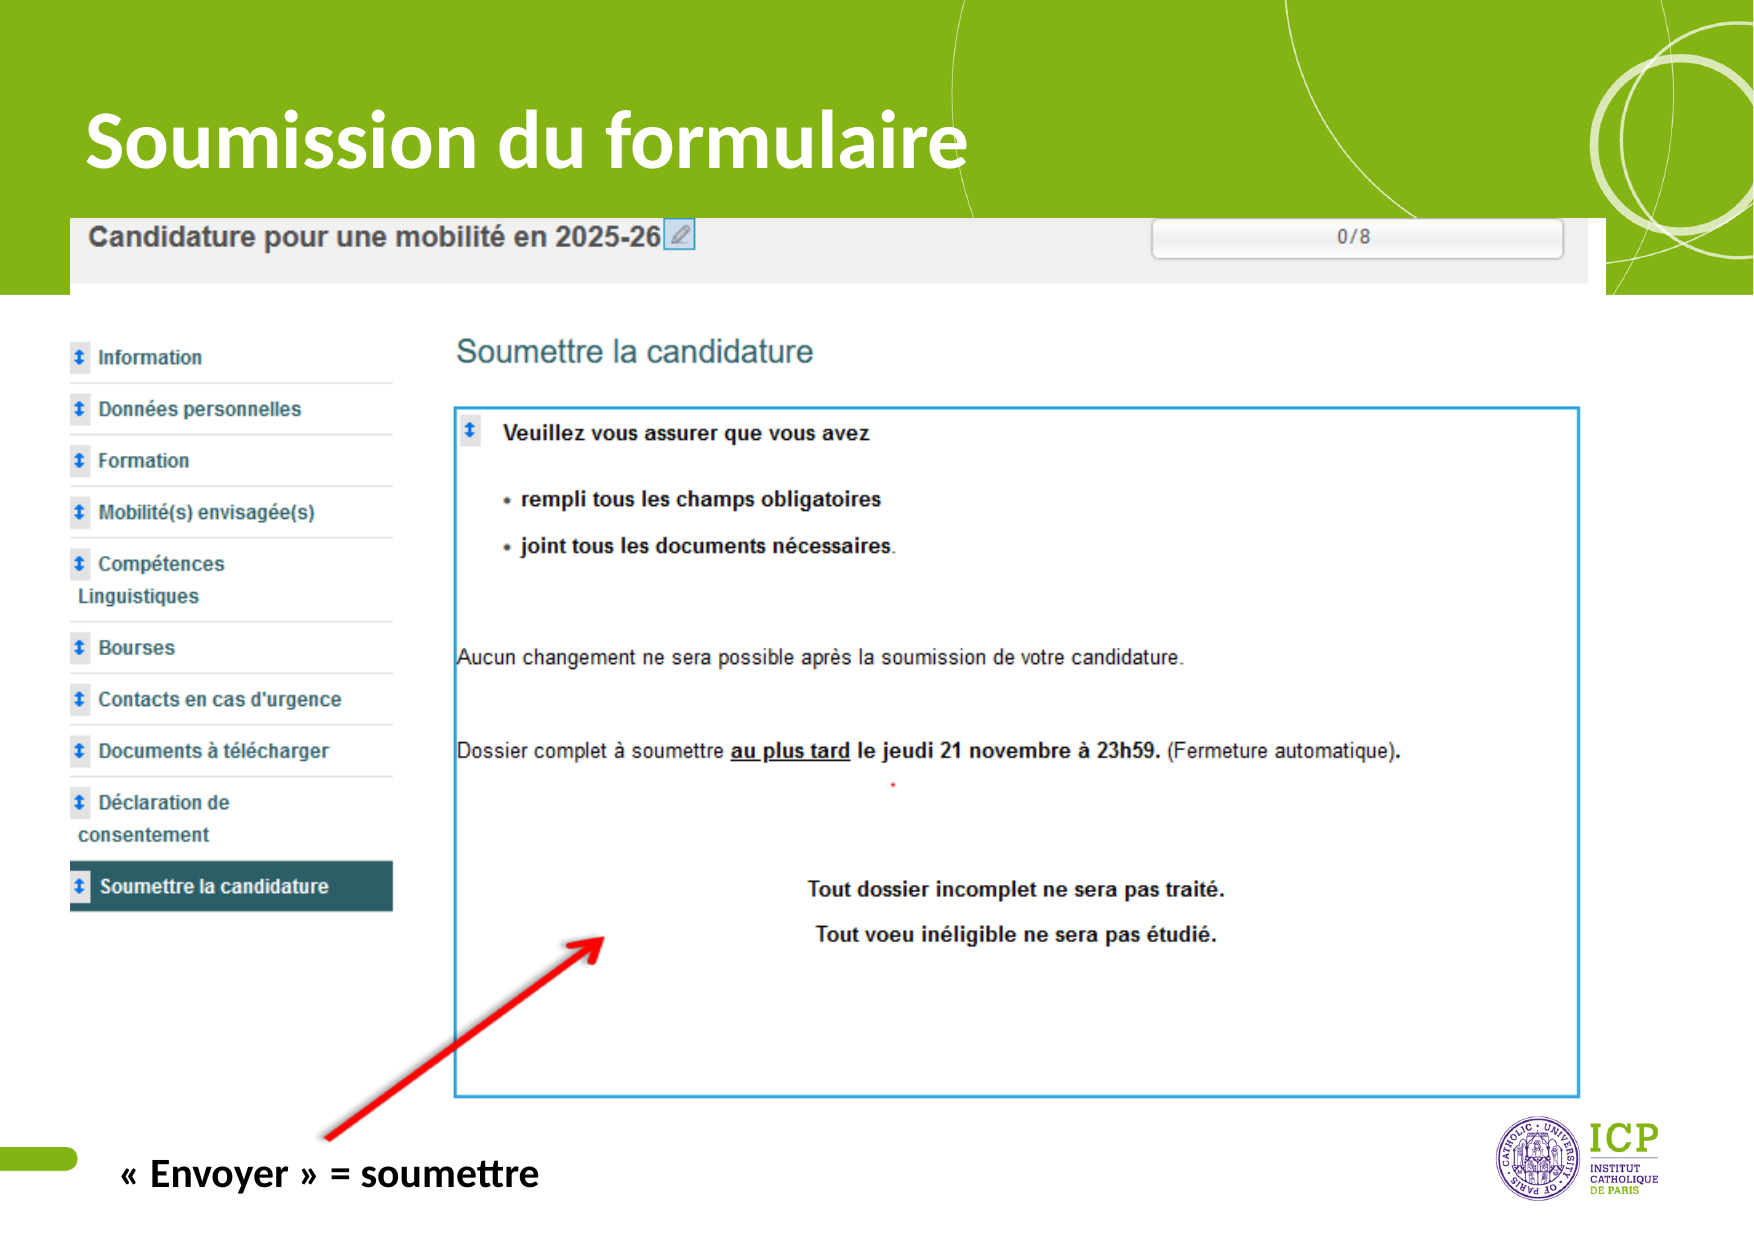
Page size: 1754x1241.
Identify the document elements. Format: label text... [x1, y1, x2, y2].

title Soumission du formulaire [70, 36, 1661, 193]
picture [0, 0, 1754, 1241]
text_box « Envoyer » = soumettre [103, 1138, 1134, 1203]
